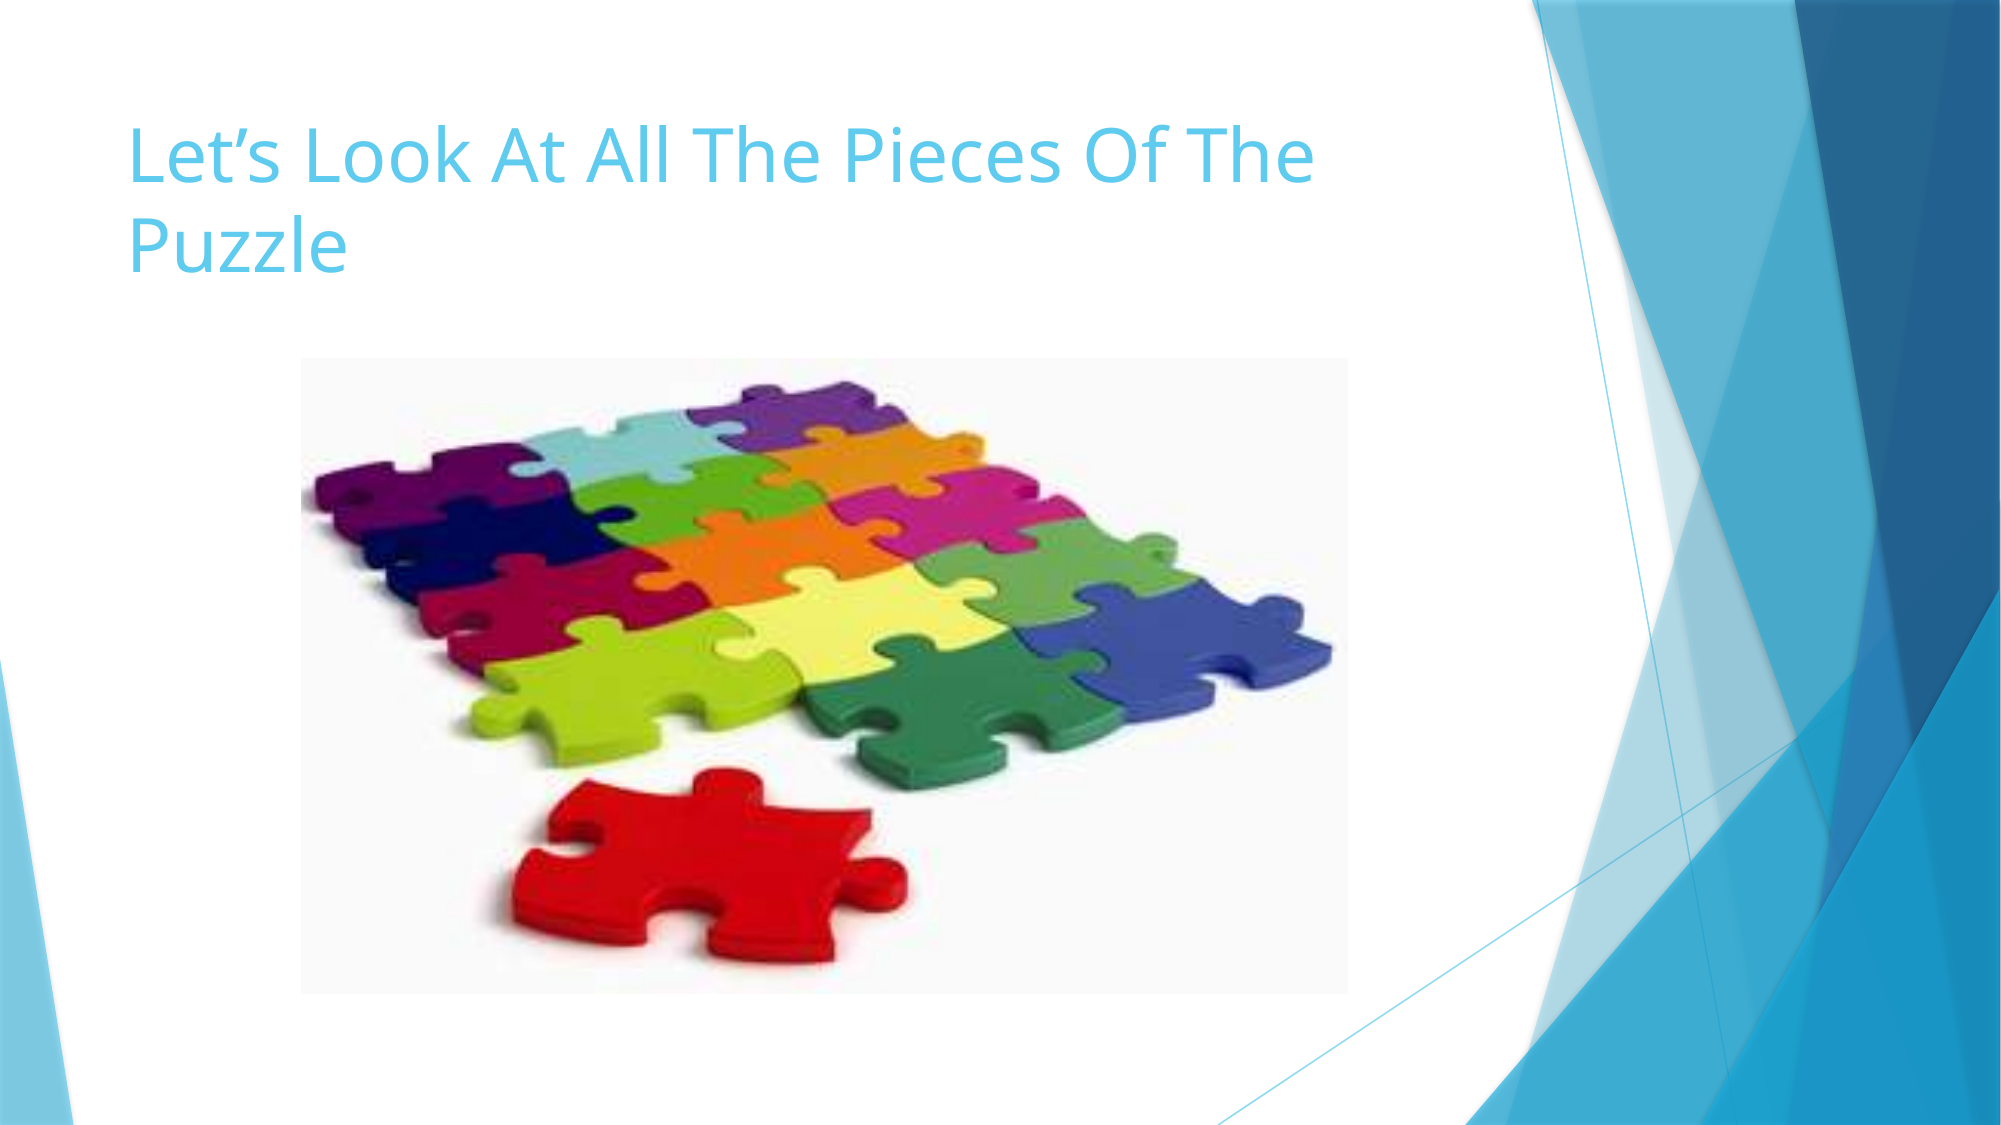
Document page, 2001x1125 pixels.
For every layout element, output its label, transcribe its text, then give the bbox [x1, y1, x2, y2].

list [301, 357, 1349, 994]
title Let’s Look At All The Pieces Of The Puzzle [111, 99, 1522, 317]
